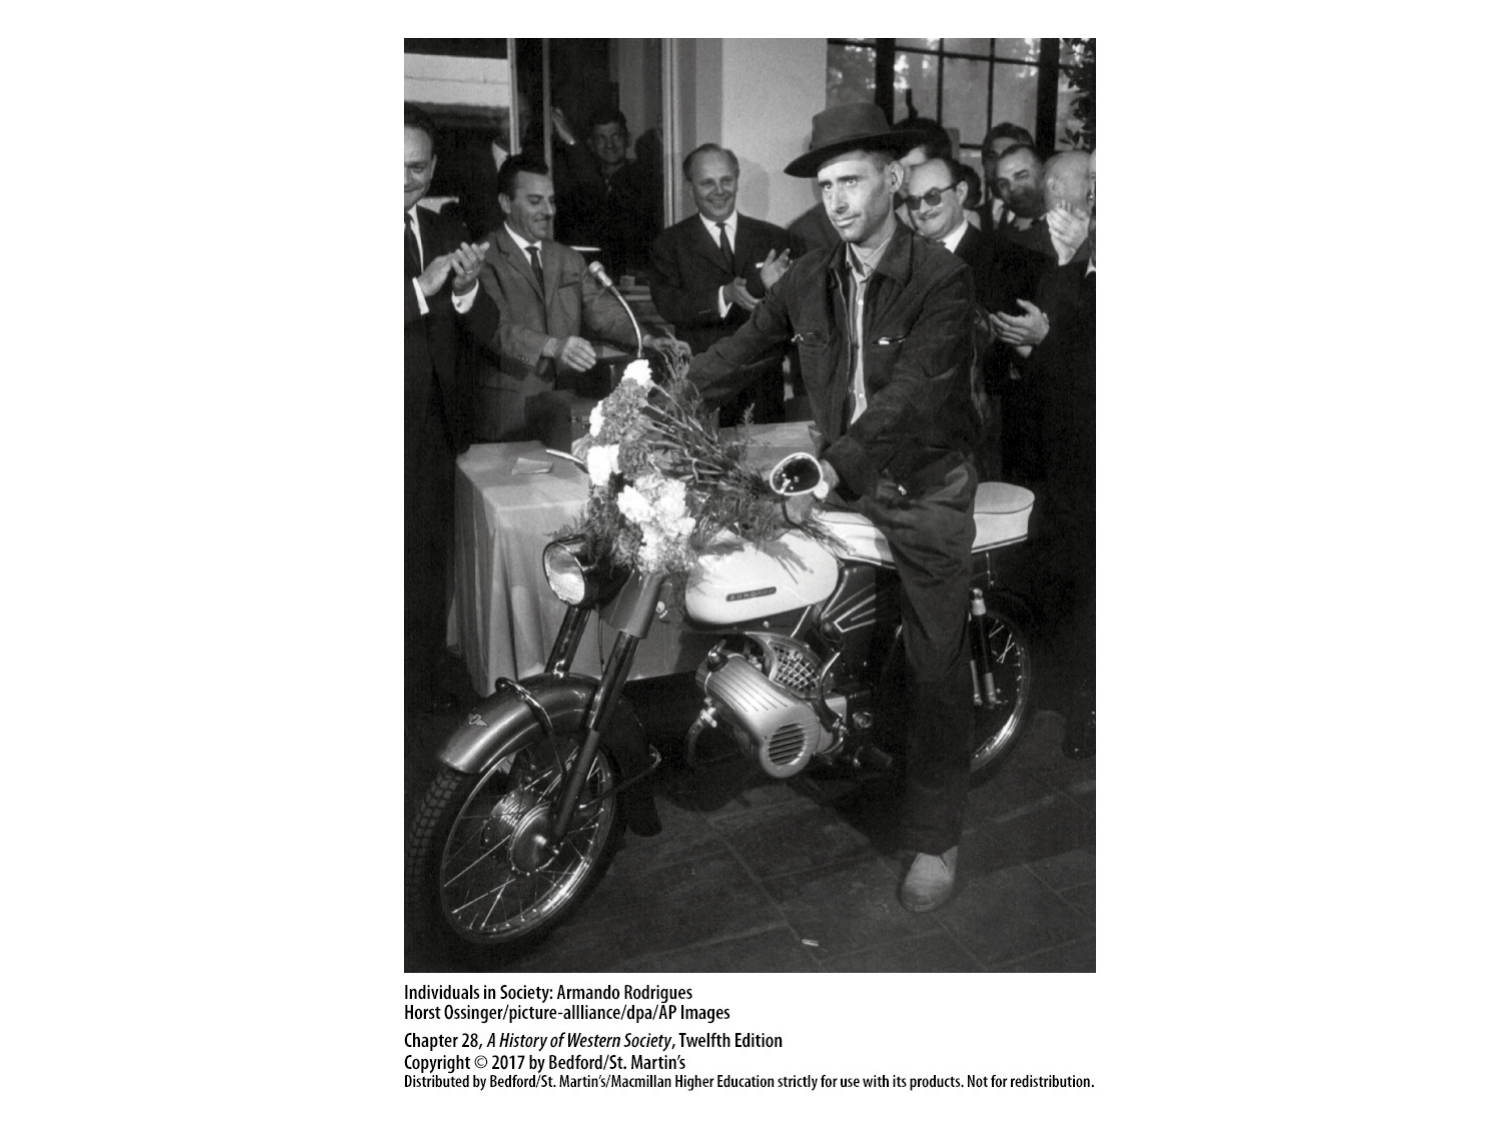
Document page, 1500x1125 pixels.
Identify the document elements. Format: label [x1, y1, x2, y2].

picture [396, 30, 1104, 1095]
